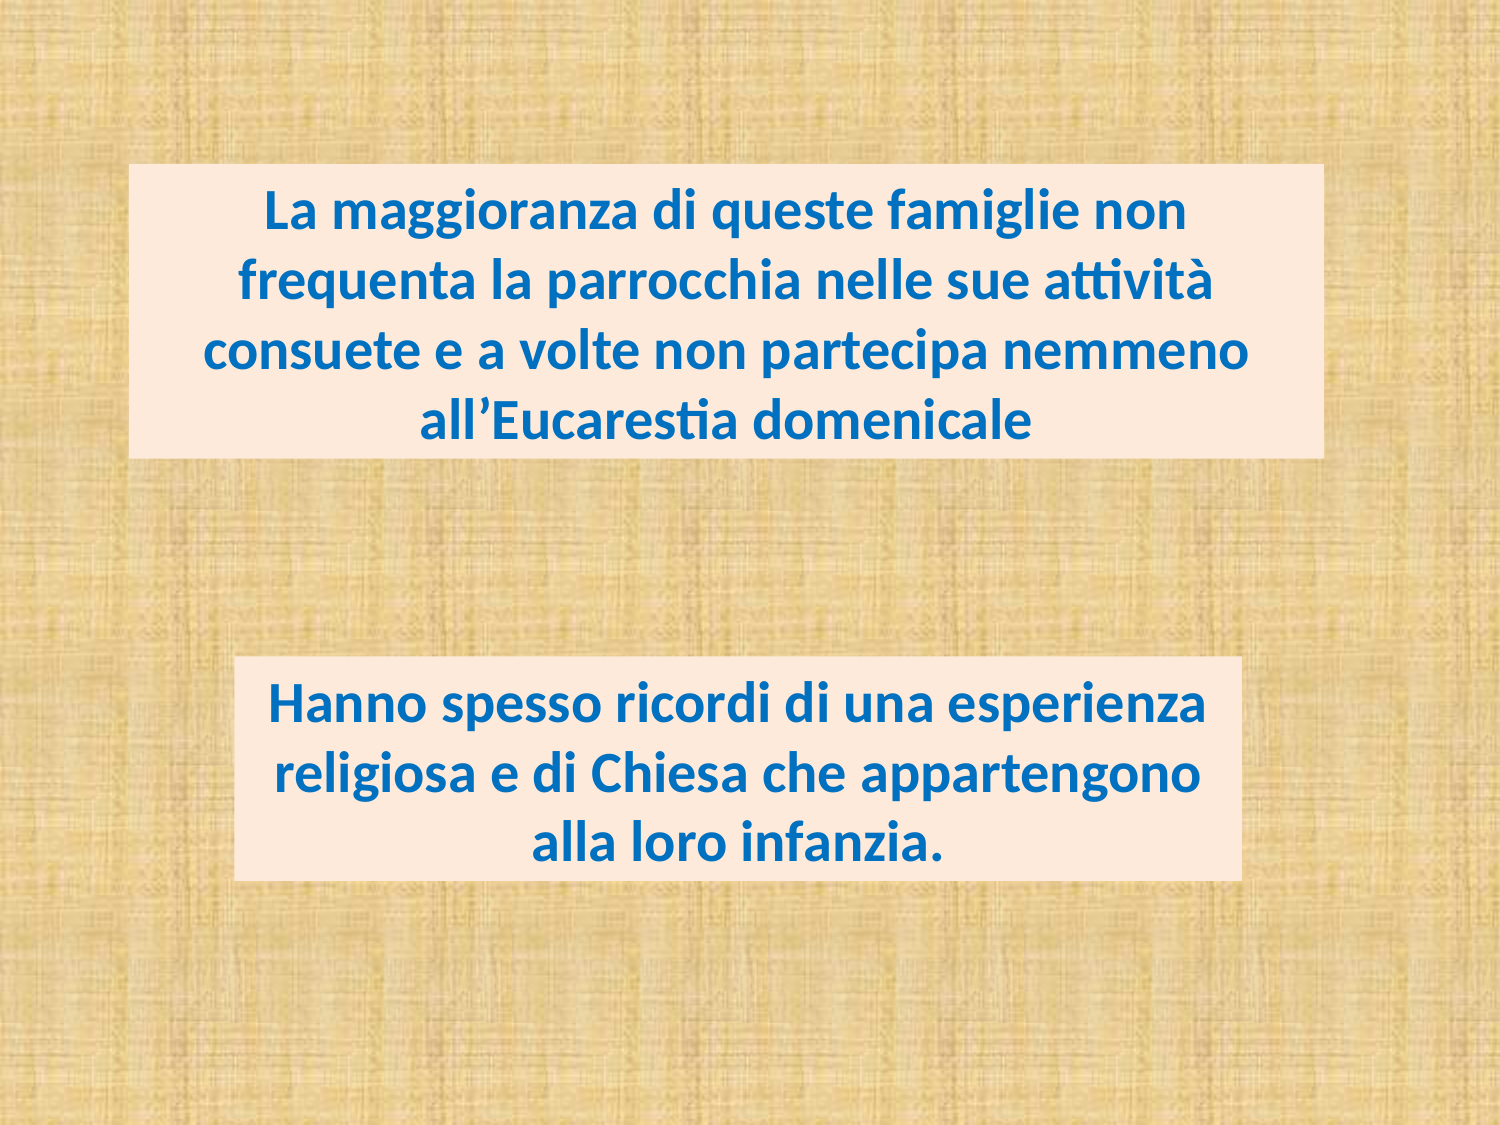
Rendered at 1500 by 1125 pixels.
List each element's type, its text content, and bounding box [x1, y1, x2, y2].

picture [0, 0, 1500, 1125]
text_box Hanno spesso ricordi di una esperienza religiosa e di Chiesa che appartengono alla loro infanzia. [234, 656, 1243, 881]
text_box La maggioranza di queste famiglie non frequenta la parrocchia nelle sue attività consuete e a volte non partecipa nemmeno all’Eucarestia domenicale [128, 163, 1325, 459]
